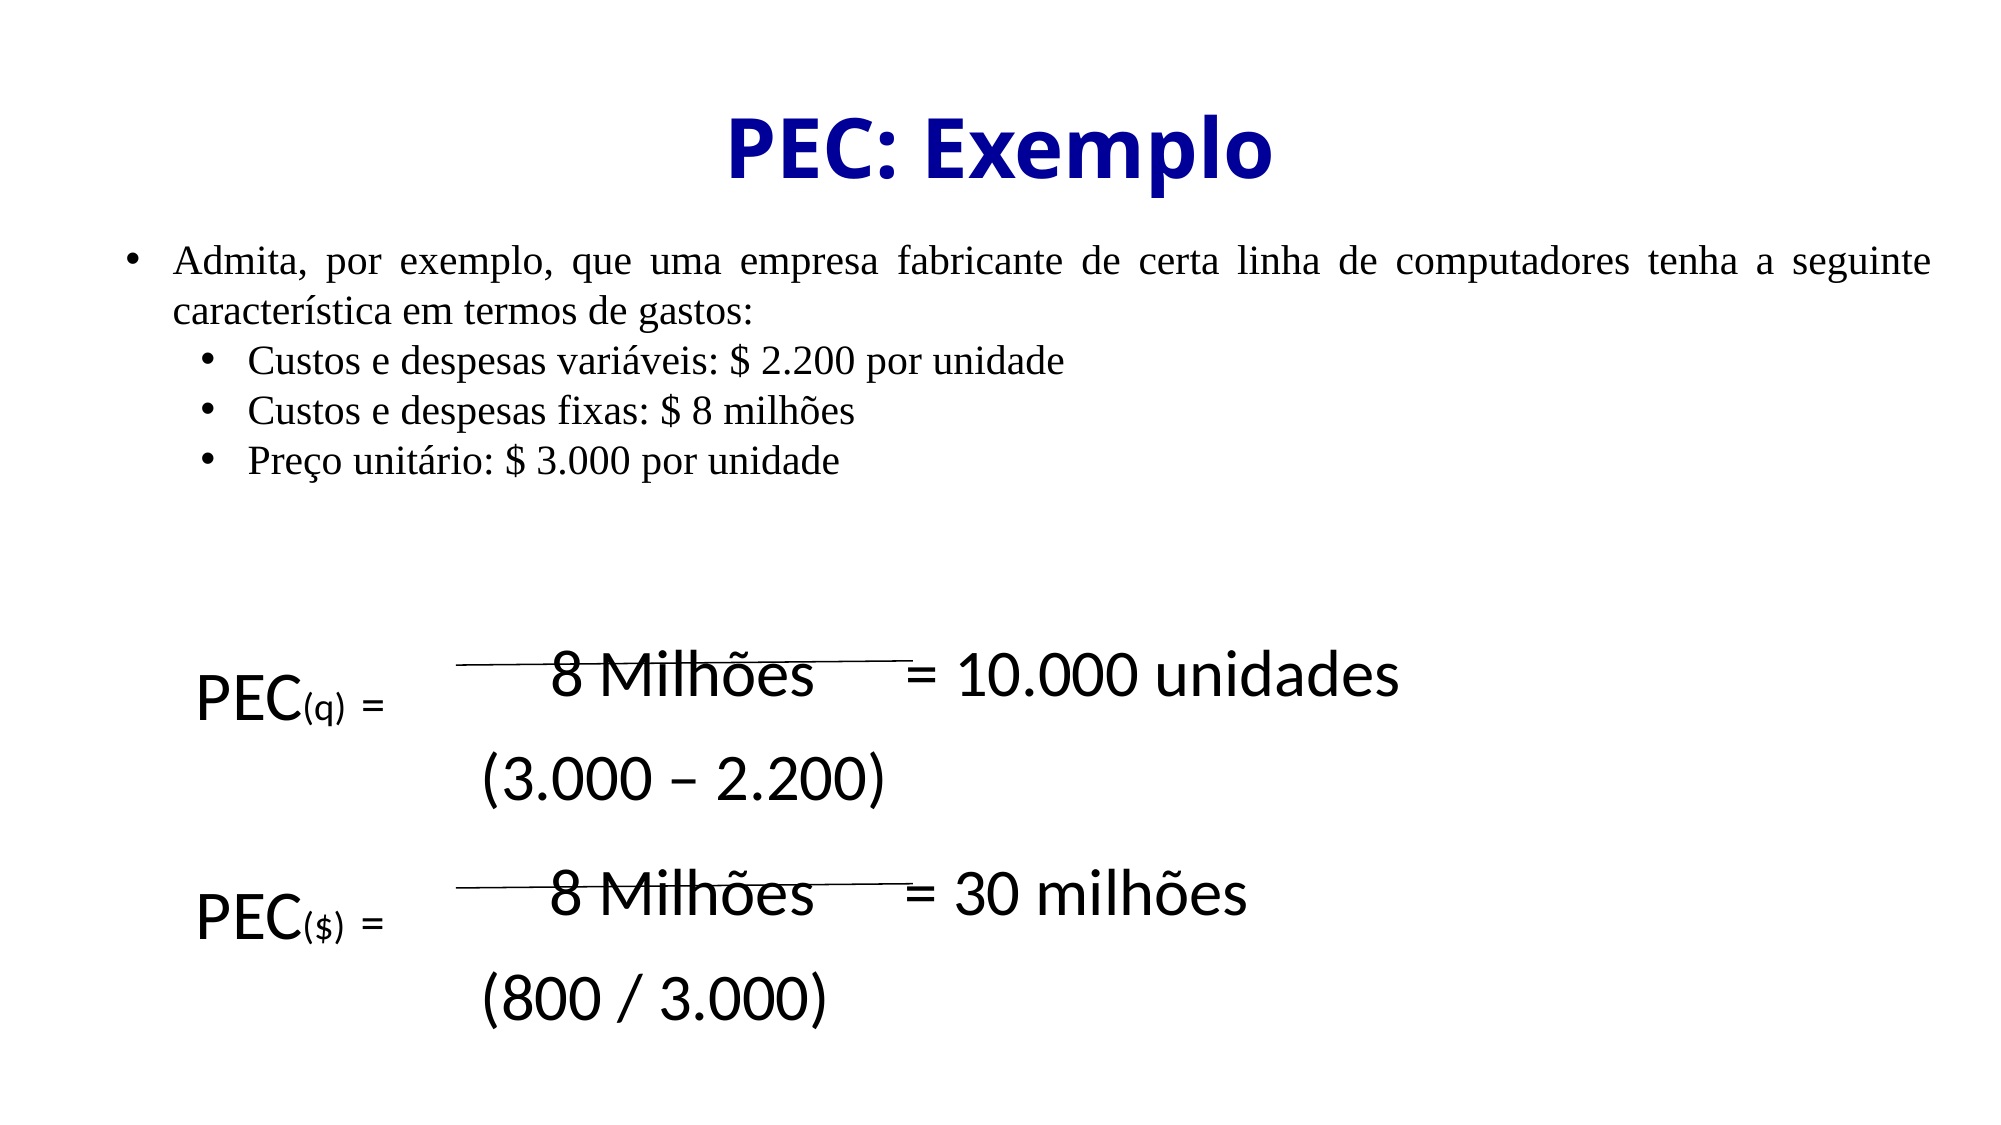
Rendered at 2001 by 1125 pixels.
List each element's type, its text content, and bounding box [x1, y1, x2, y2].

text_box PEC: Exemplo [249, 87, 1750, 203]
text_box Admita, por exemplo, que uma empresa fabricante de certa linha de computadores tenha a seguinte característica em termos de gastos: Custos e despesas variáveis: $ 2.200 por unidade Custos e despesas fixas: $ 8 milhões Preço unitário: $ 3.000 por unidade [110, 225, 1948, 771]
text_box PEC(q) = 8 Milhões = 10.000 unidades (3.000 – 2.200) [181, 567, 1490, 786]
text_box PEC($) = 8 Milhões = 30 milhões (800 / 3.000) [181, 786, 1490, 1041]
